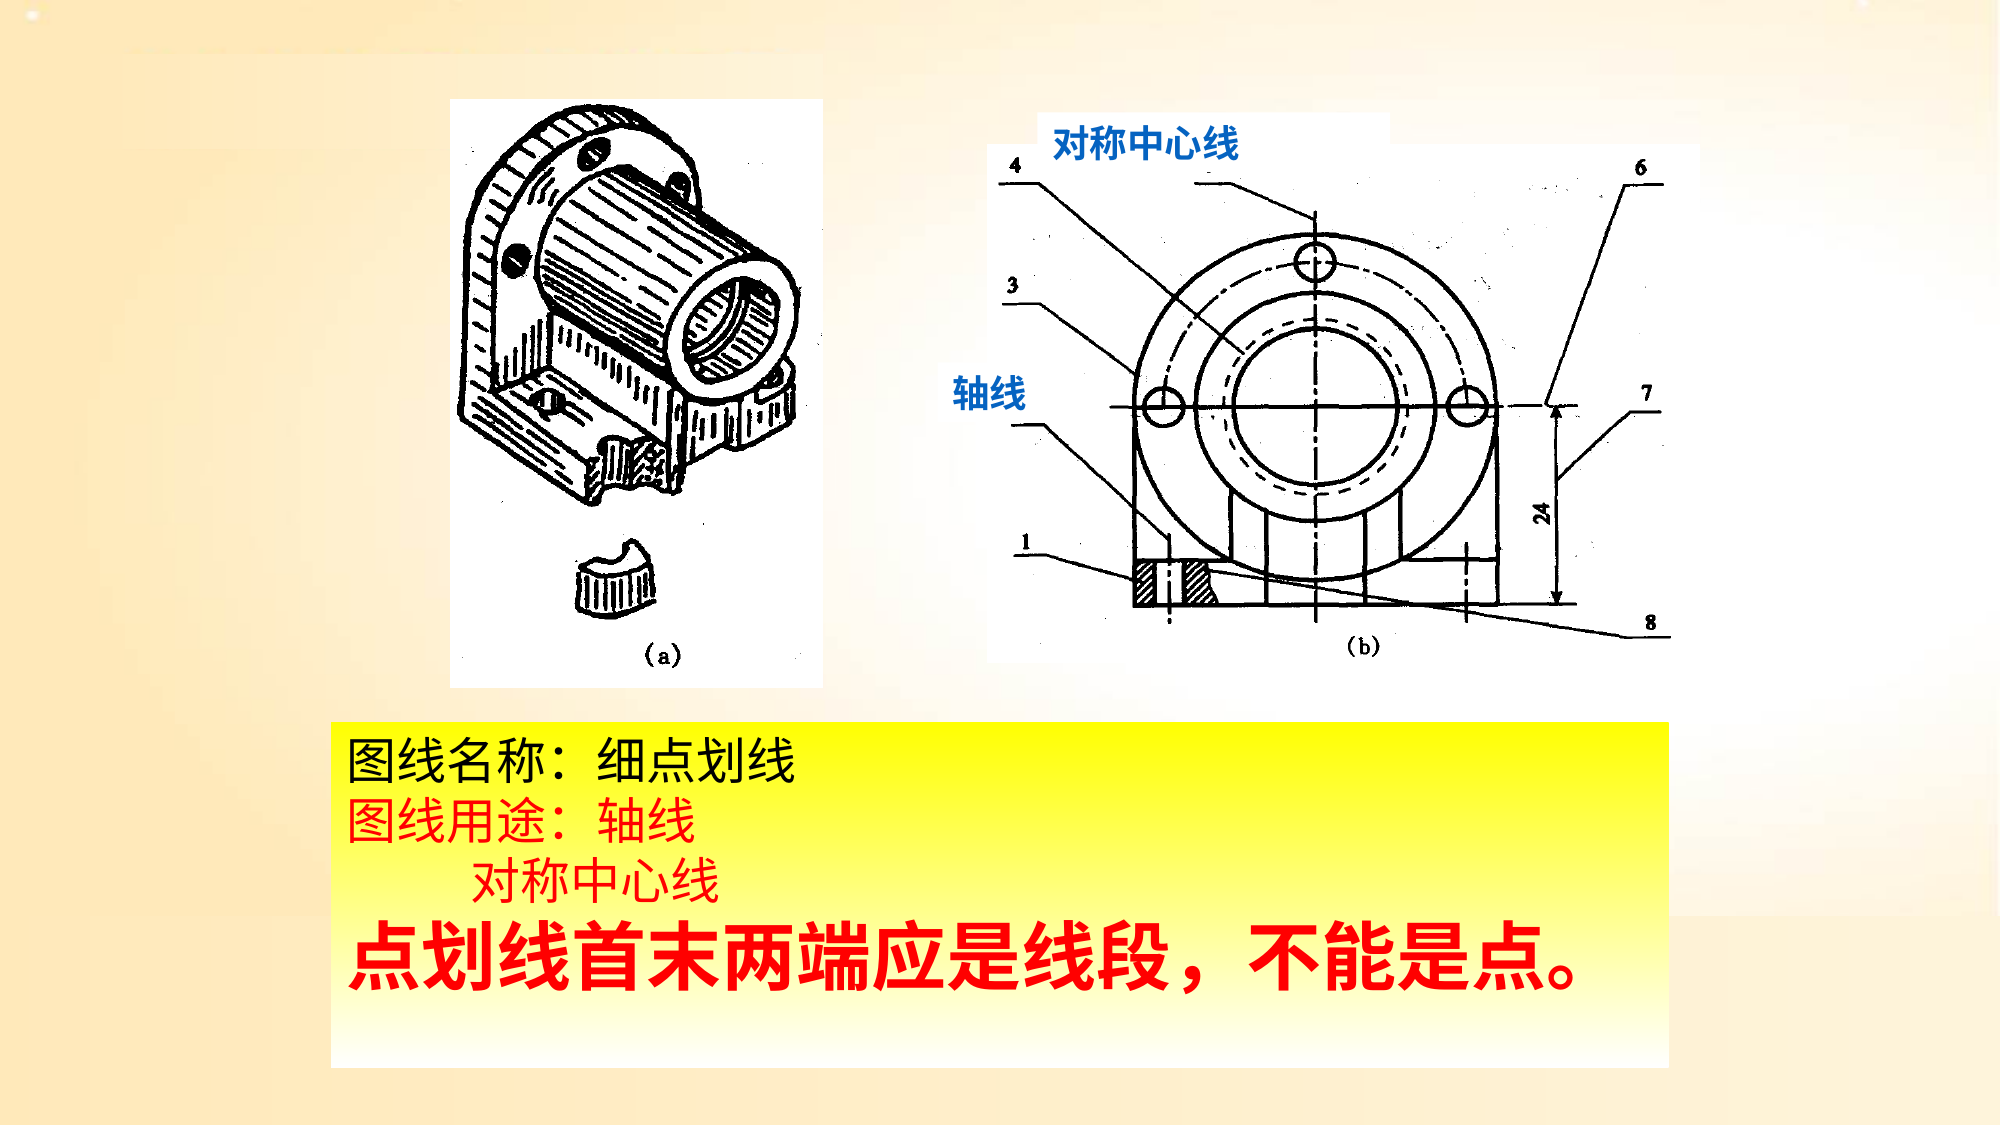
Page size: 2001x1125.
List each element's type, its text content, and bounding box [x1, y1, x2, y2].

text_box 轴线 [937, 362, 987, 423]
text_box 图线名称：细点划线 图线用途：轴线 对称中心线 点划线首末两端应是线段，不能是点。 [331, 722, 1669, 1068]
text_box 对称中心线 [1037, 112, 1391, 144]
picture [0, 0, 2000, 917]
